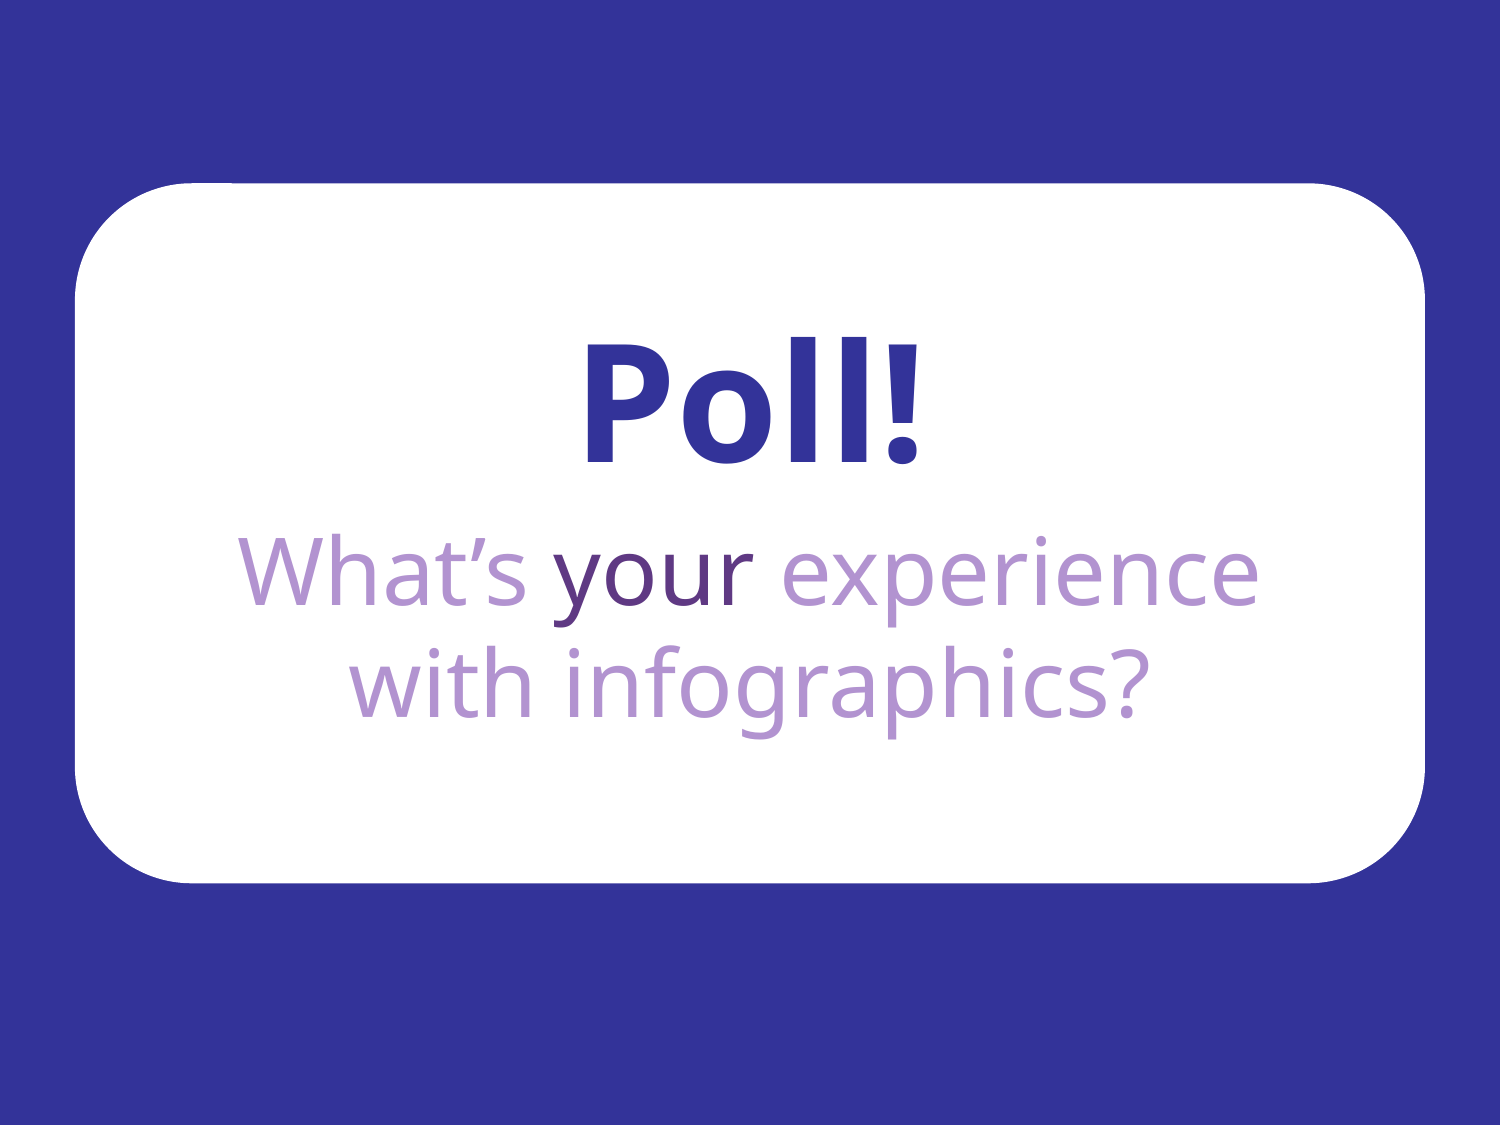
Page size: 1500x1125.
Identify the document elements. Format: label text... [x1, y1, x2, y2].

text_box Poll! [74, 275, 1425, 517]
text_box [72, 278, 1428, 886]
text_box What’s your experience with infographics? [133, 504, 1367, 817]
text_box [75, 181, 1425, 275]
